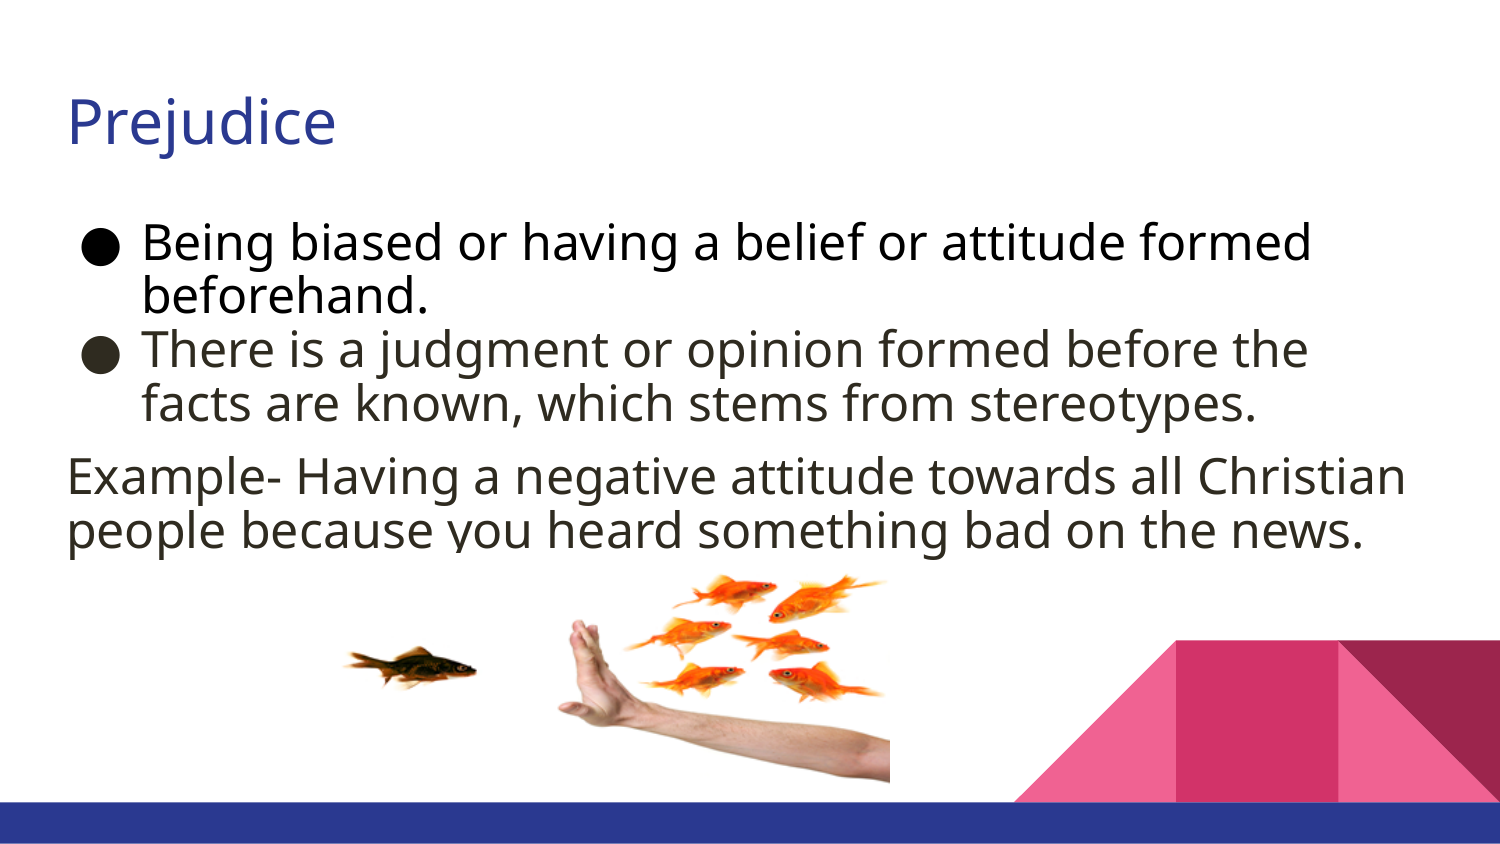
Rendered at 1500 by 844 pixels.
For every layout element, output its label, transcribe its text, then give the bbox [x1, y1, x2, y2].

title Prejudice [51, 67, 1449, 167]
list Being biased or having a belief or attitude formed beforehand. There is a judgment or opinion formed before the facts are known, which stems from stereotypes. Example- Having a negative attitude towards all Christian people because you heard something bad on the news. [51, 201, 1449, 750]
picture [267, 553, 891, 799]
